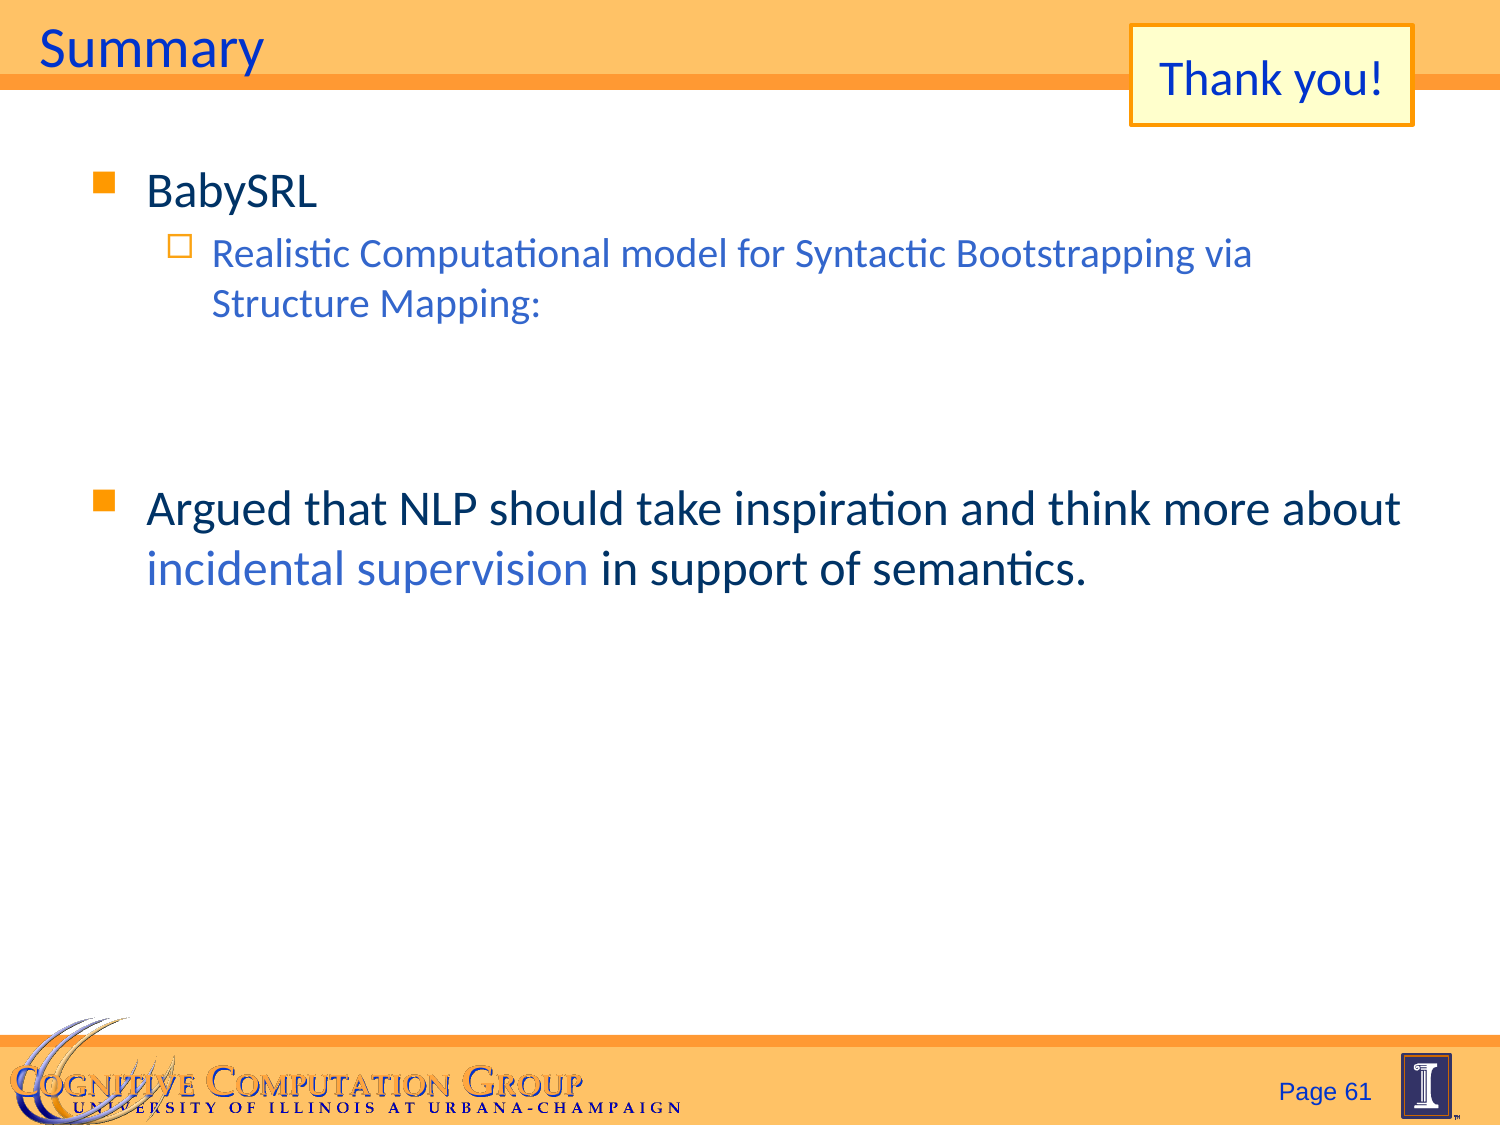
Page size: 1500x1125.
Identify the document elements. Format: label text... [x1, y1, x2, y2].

list BabySRL Realistic Computational model for Syntactic Bootstrapping via Structure Mapping: Argued that NLP should take inspiration and think more about incidental supervision in support of semantics. [75, 149, 1425, 963]
text_box Thank you! [1129, 23, 1415, 127]
title Summary [24, 0, 1375, 88]
slide_number Page 61 [1237, 1074, 1388, 1113]
picture [0, 1012, 687, 1125]
